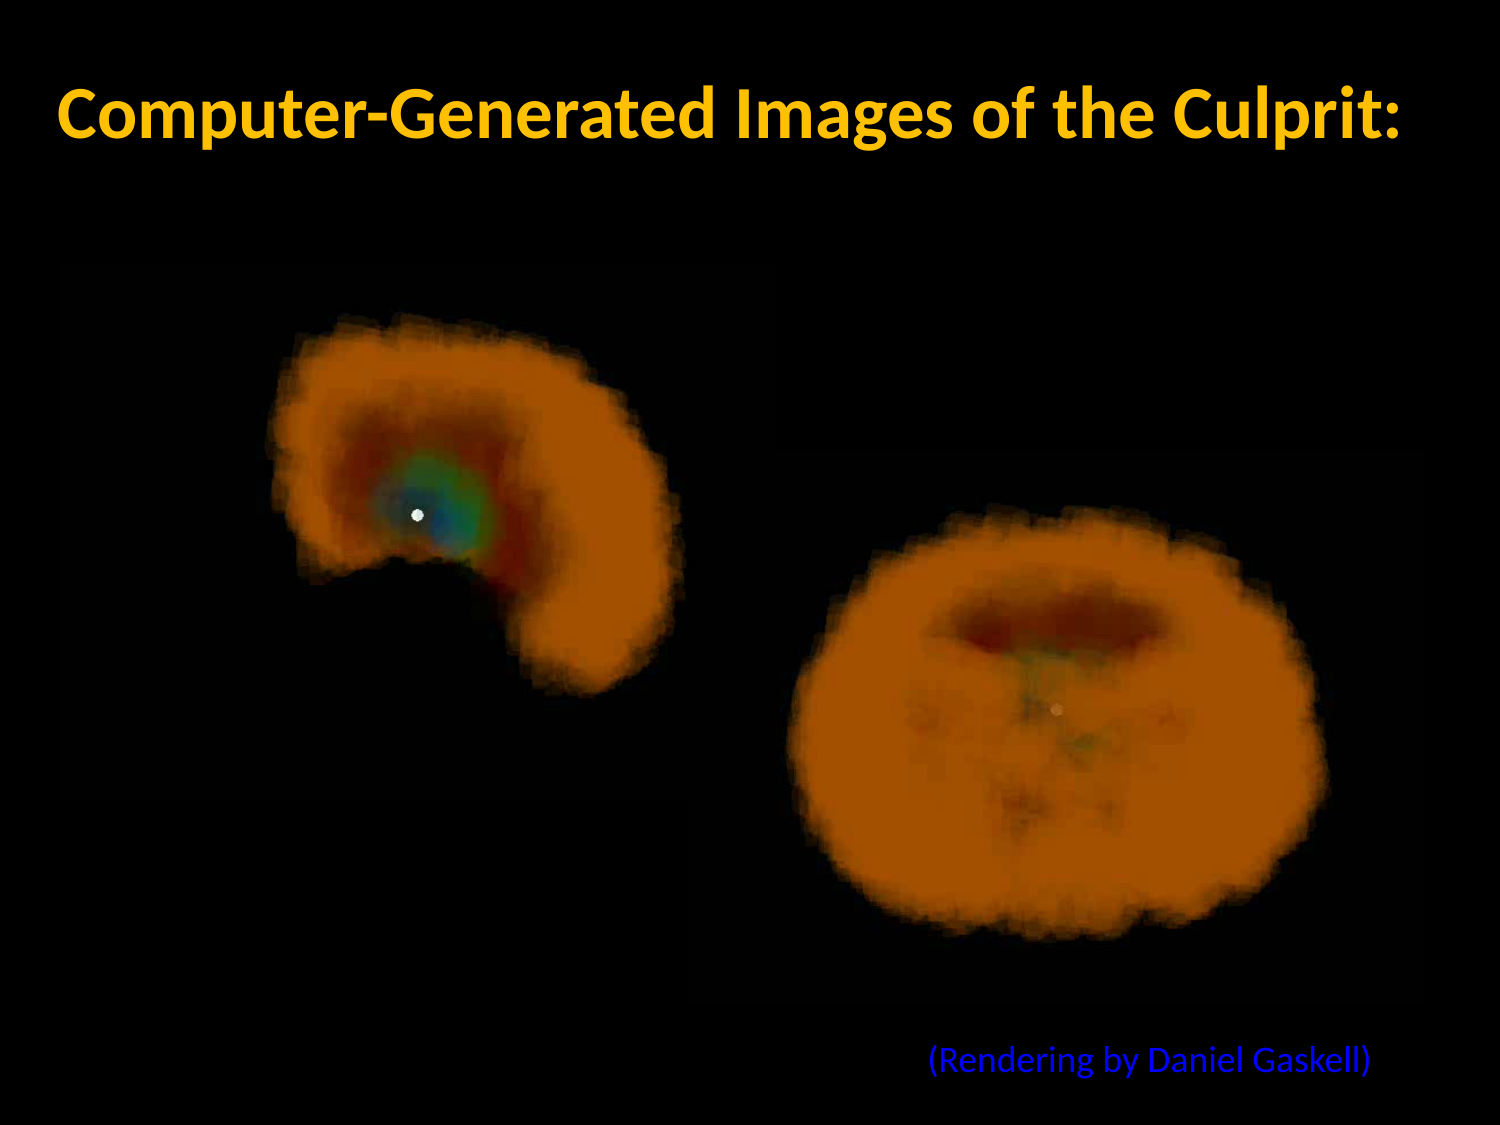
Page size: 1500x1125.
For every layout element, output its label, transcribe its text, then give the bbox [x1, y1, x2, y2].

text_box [58, 262, 776, 801]
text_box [687, 449, 1426, 1004]
title Computer-Generated Images of the Culprit: [37, 24, 1426, 193]
text_box (Rendering by Daniel Gaskell) [912, 1027, 1450, 1087]
